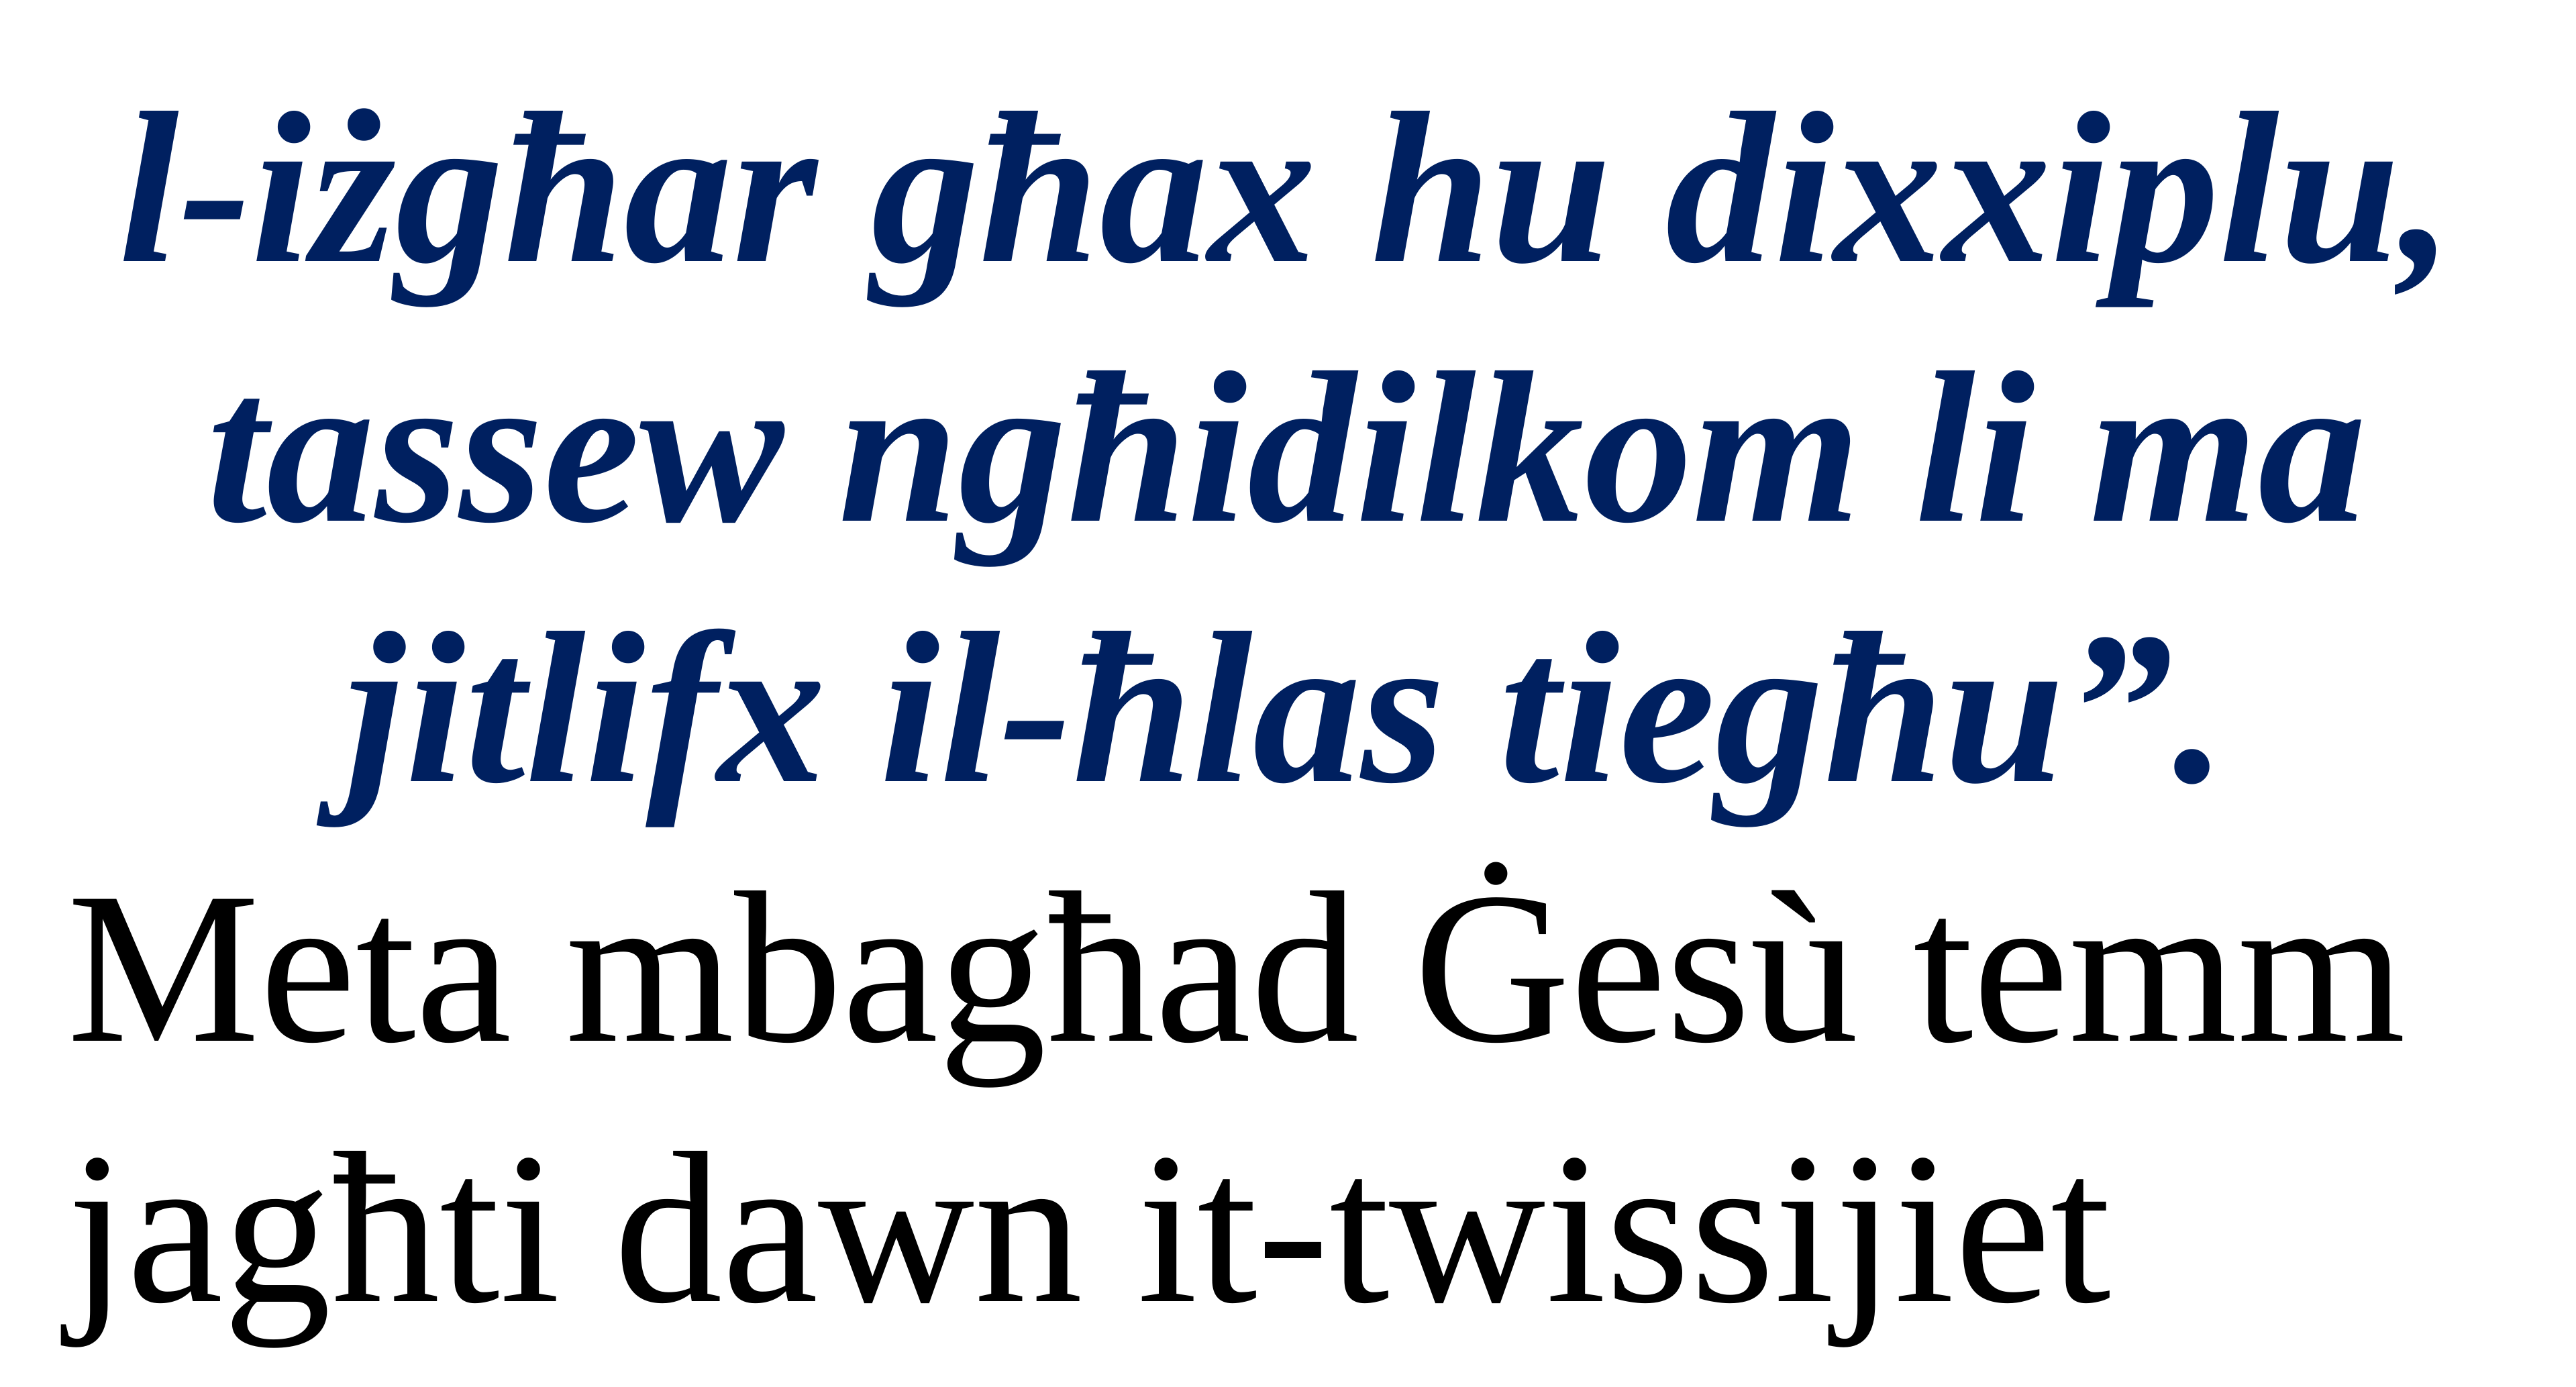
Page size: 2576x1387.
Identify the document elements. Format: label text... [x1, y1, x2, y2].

list l-iżgħar għax hu dixxiplu, tassew ngħidilkom li ma jitlifx il-ħlas tiegħu”. Meta mbagħad Ġesù temm jagħti dawn it-twissijiet [57, 40, 2519, 1348]
